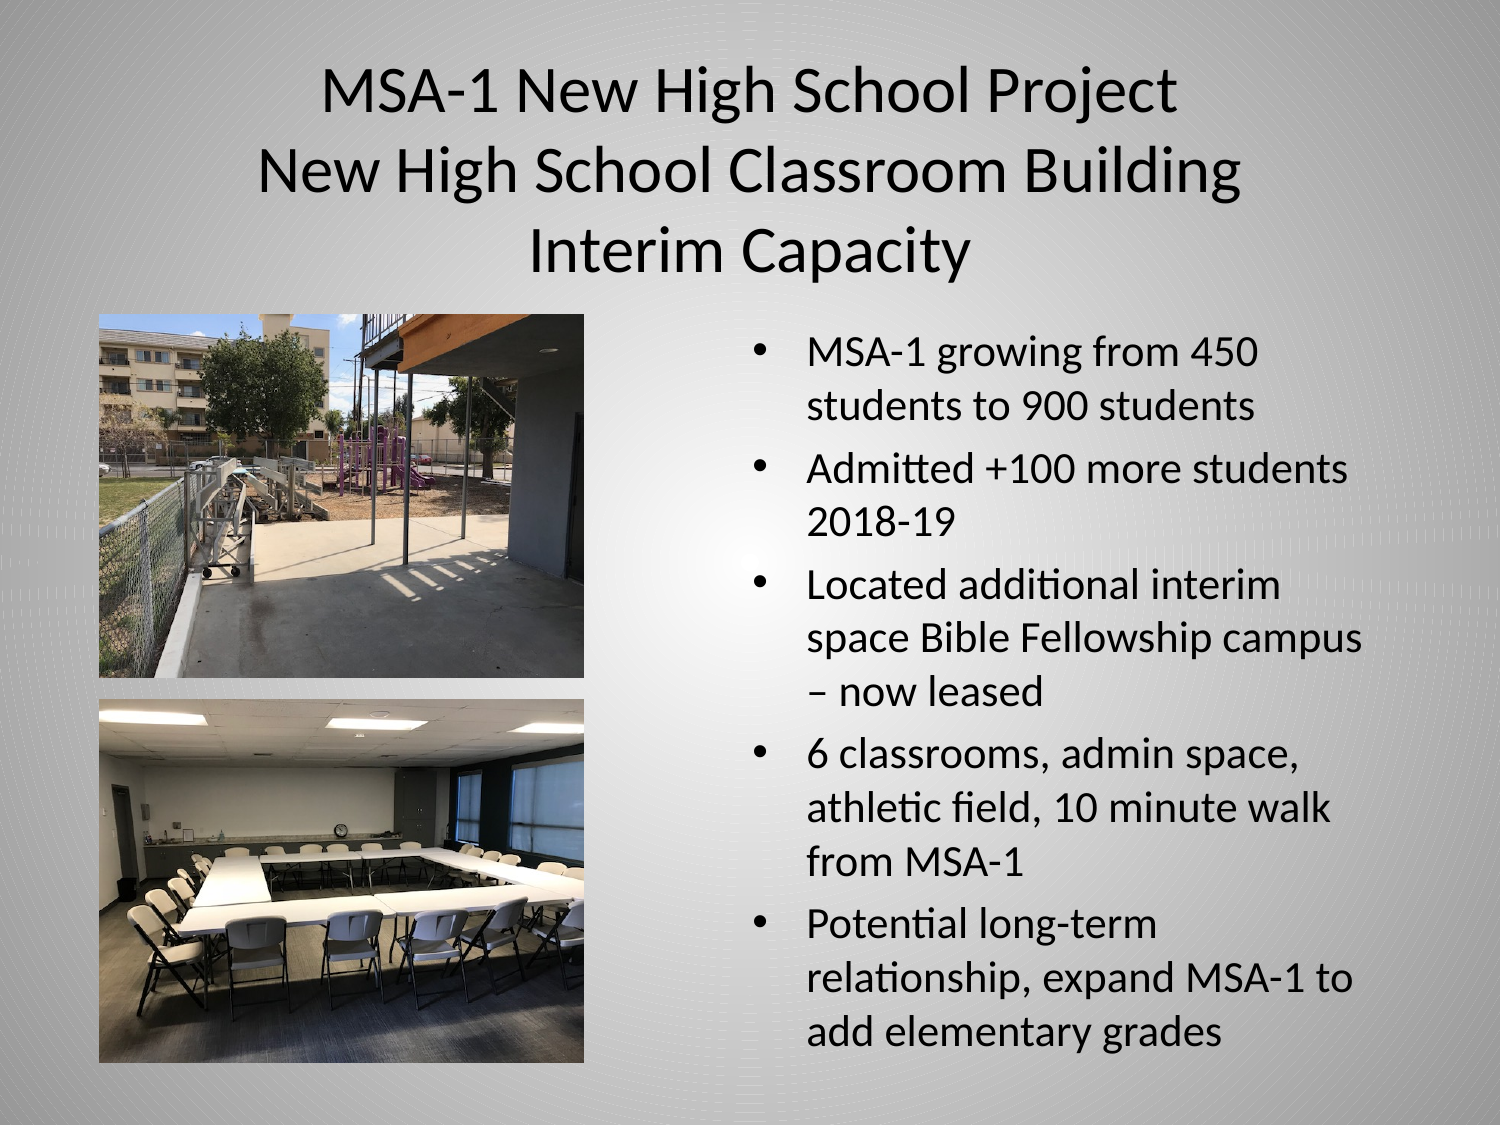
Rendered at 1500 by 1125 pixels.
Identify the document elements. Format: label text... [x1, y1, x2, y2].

title MSA-1 New High School Project New High School Classroom Building Interim Capacity [75, 45, 1425, 288]
picture [99, 699, 584, 1063]
picture [99, 314, 584, 678]
list MSA-1 growing from 450 students to 900 students Admitted +100 more students 2018-19 Located additional interim space Bible Fellowship campus – now leased 6 classrooms, admin space, athletic field, 10 minute walk from MSA-1 Potential long-term relationship, expand MSA-1 to add elementary grades [737, 314, 1400, 1063]
